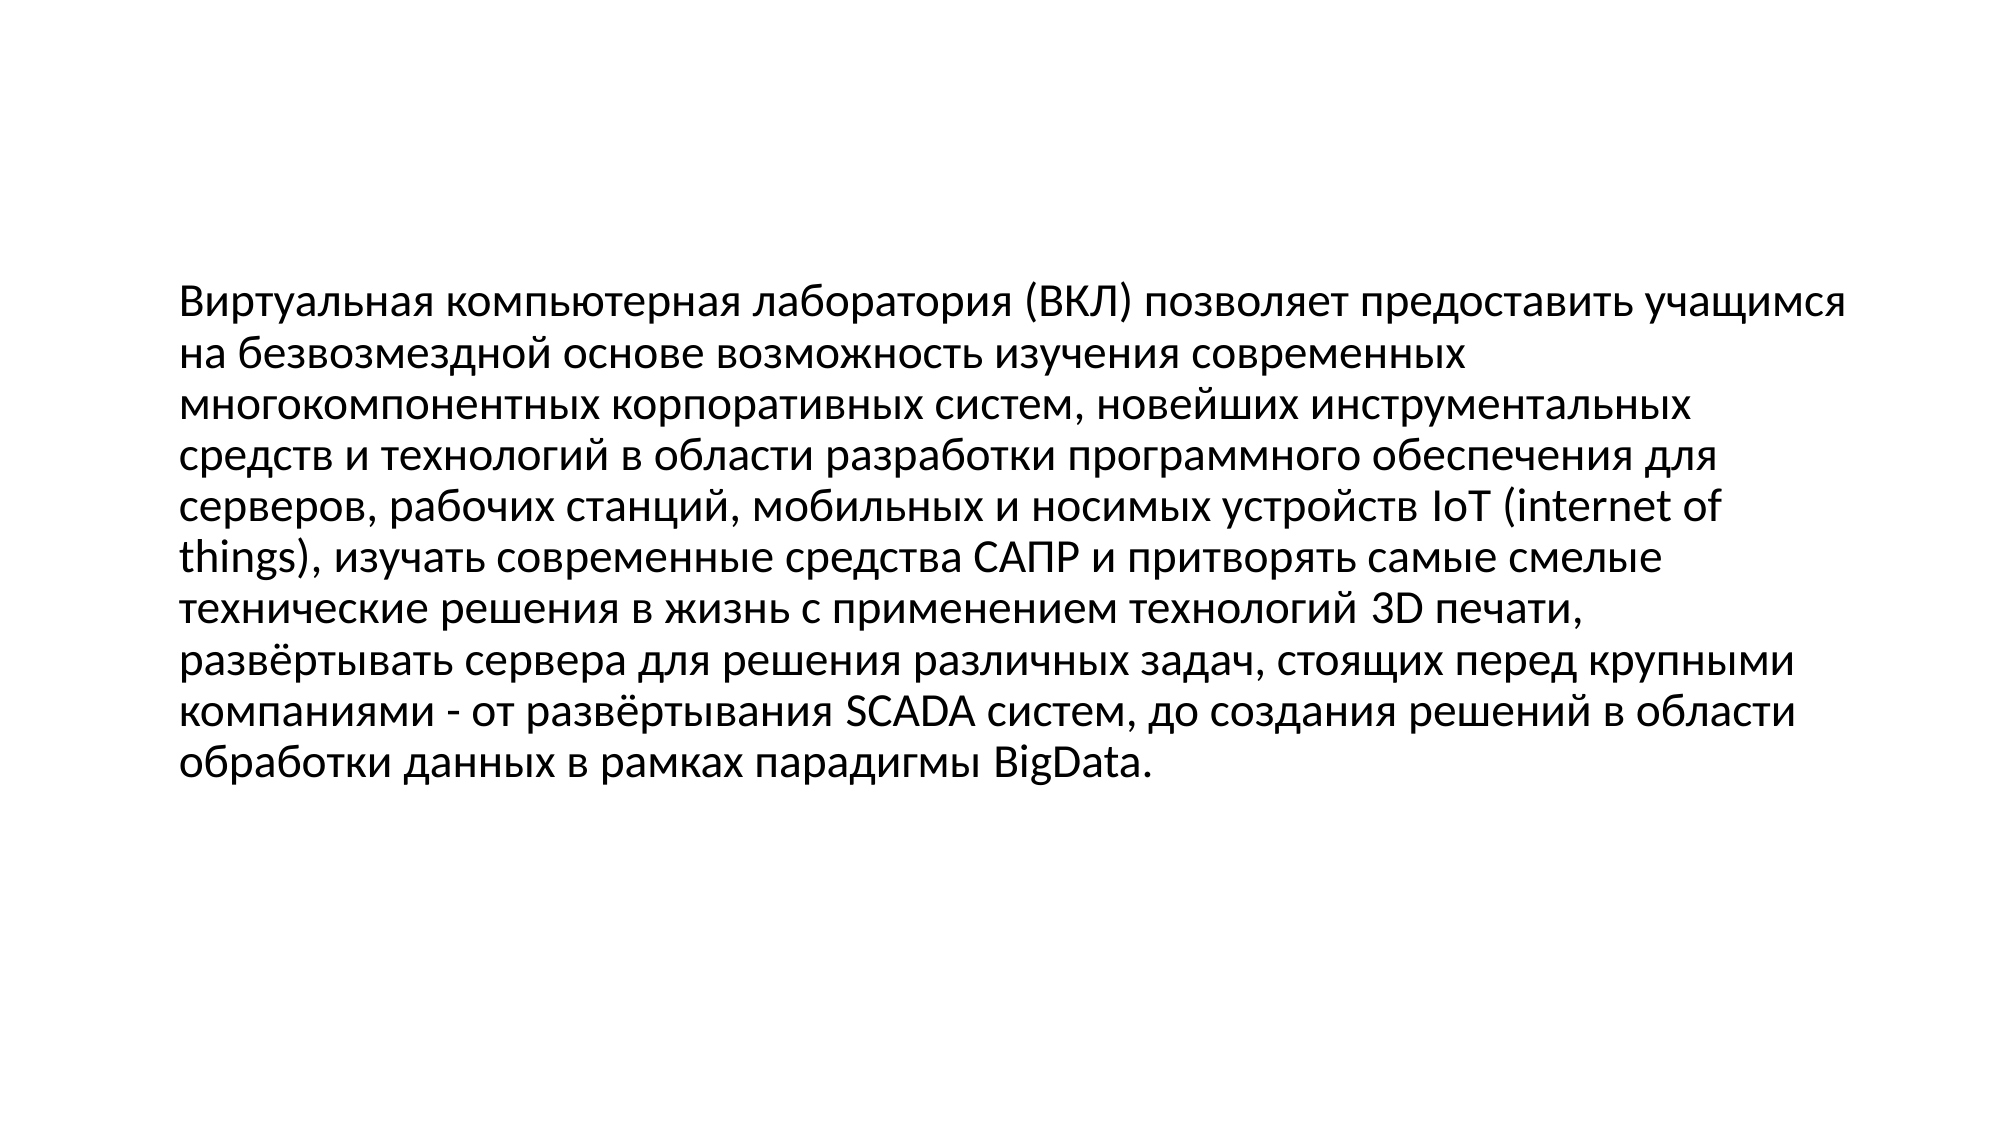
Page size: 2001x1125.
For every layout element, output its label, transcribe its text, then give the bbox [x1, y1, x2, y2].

list Виртуальная компьютерная лаборатория (ВКЛ) позволяет предоставить учащимся на безвозмездной основе возможность изучения современных многокомпонентных корпоративных систем, новейших инструментальных средств и технологий в области разработки программного обеспечения для серверов, рабочих станций, мобильных и носимых устройств IoT (internet of things), изучать современные средства САПР и притворять самые смелые технические решения в жизнь с применением технологий 3D печати, развёртывать сервера для решения различных задач, стоящих перед крупными компаниями - от развёртывания SCADA систем, до создания решений в области обработки данных в рамках парадигмы BigData. [163, 268, 1866, 800]
